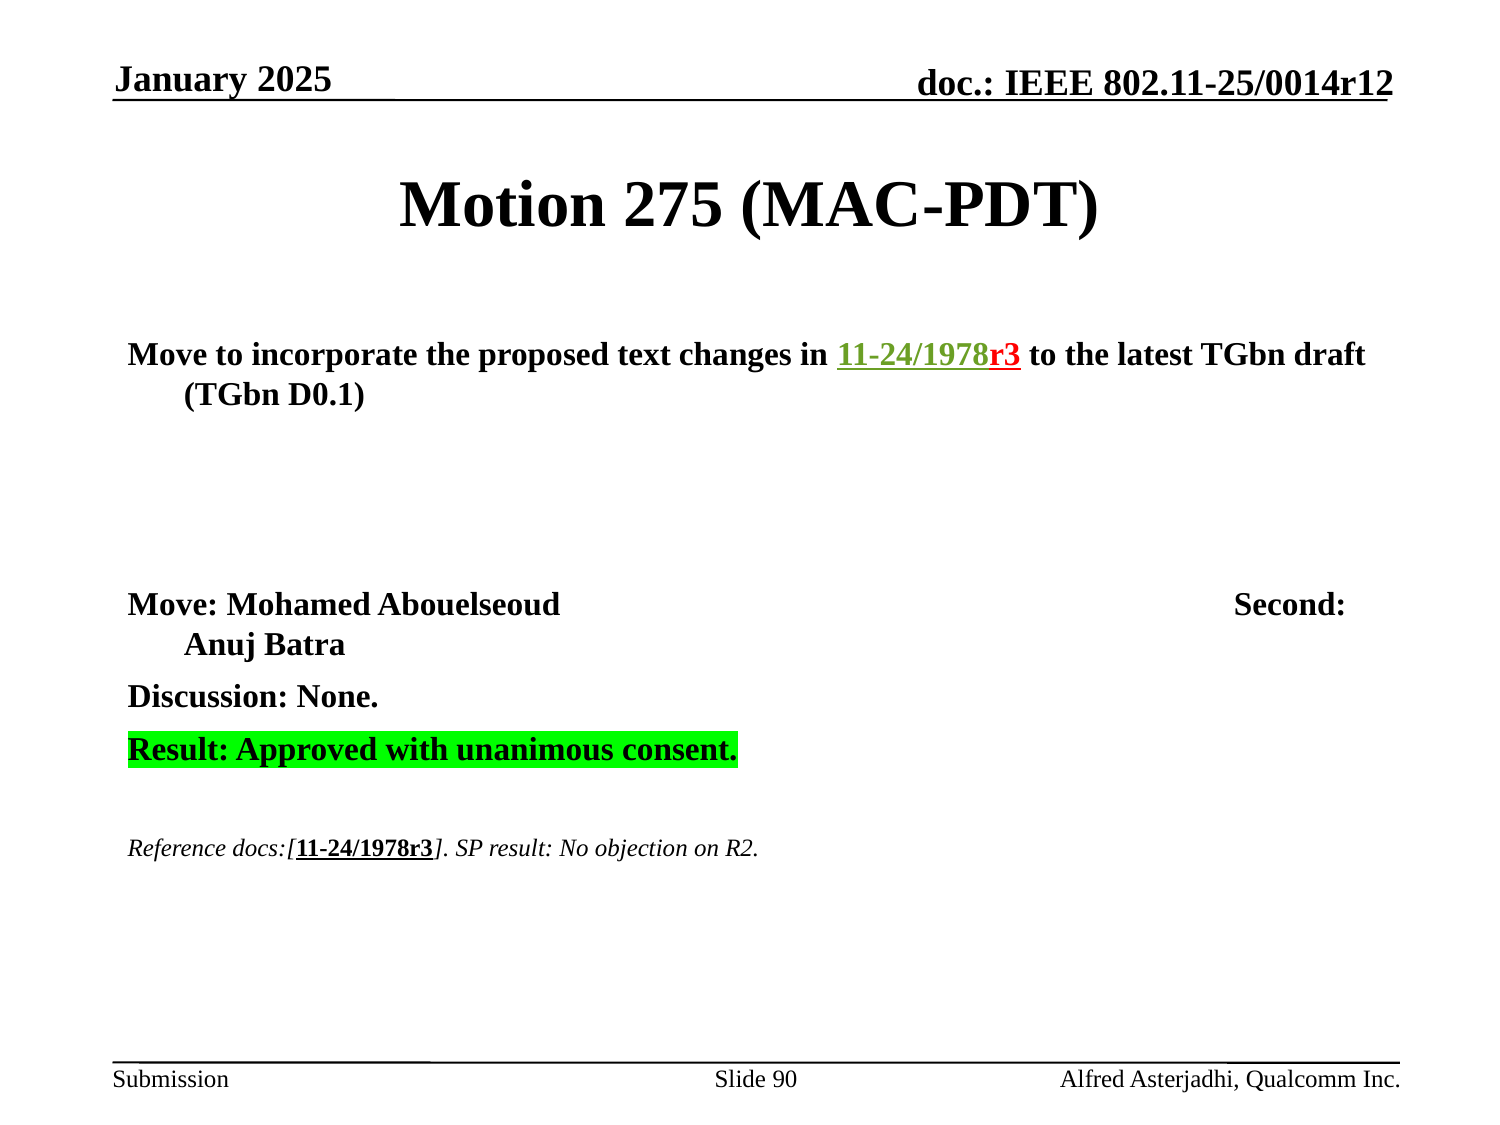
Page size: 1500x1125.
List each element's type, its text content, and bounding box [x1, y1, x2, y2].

title Motion 275 (MAC-PDT) [112, 112, 1388, 288]
slide_number Slide 90 [712, 1061, 800, 1123]
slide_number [114, 54, 423, 100]
footer Alfred Asterjadhi, Qualcomm Inc. [878, 1061, 1402, 1093]
list Move to incorporate the proposed text changes in 11-24/1978r3 to the latest TGbn draft (TGbn D0.1) Move: Mohamed Abouelseoud Second: Anuj Batra Discussion: None. Result: Approved with unanimous consent. Reference docs:[11-24/1978r3]. SP result: No objection on R2. [112, 324, 1388, 1000]
